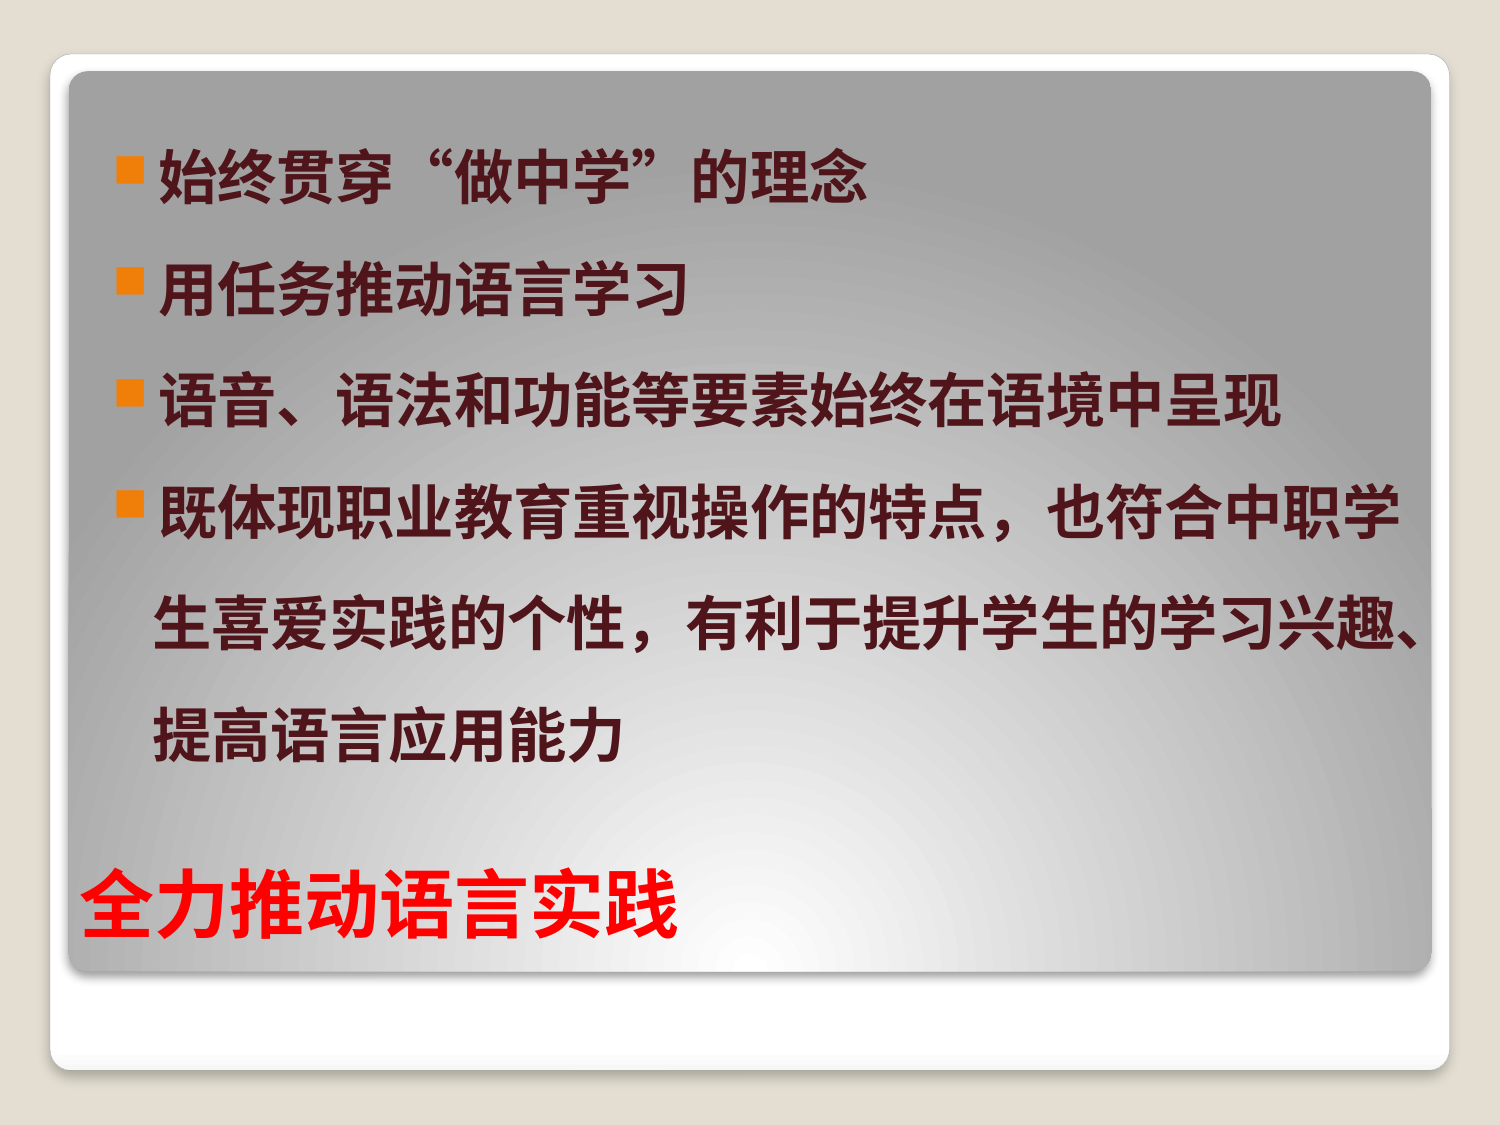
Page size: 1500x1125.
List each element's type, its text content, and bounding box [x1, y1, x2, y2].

title 全力推动语言实践 [64, 846, 1408, 955]
list 始终贯穿“做中学”的理念 用任务推动语言学习 语音、语法和功能等要素始终在语境中呈现 既体现职业教育重视操作的特点，也符合中职学 生喜爱实践的个性，有利于提升学生的学习兴趣、 提高语言应用能力 [82, 86, 1425, 846]
